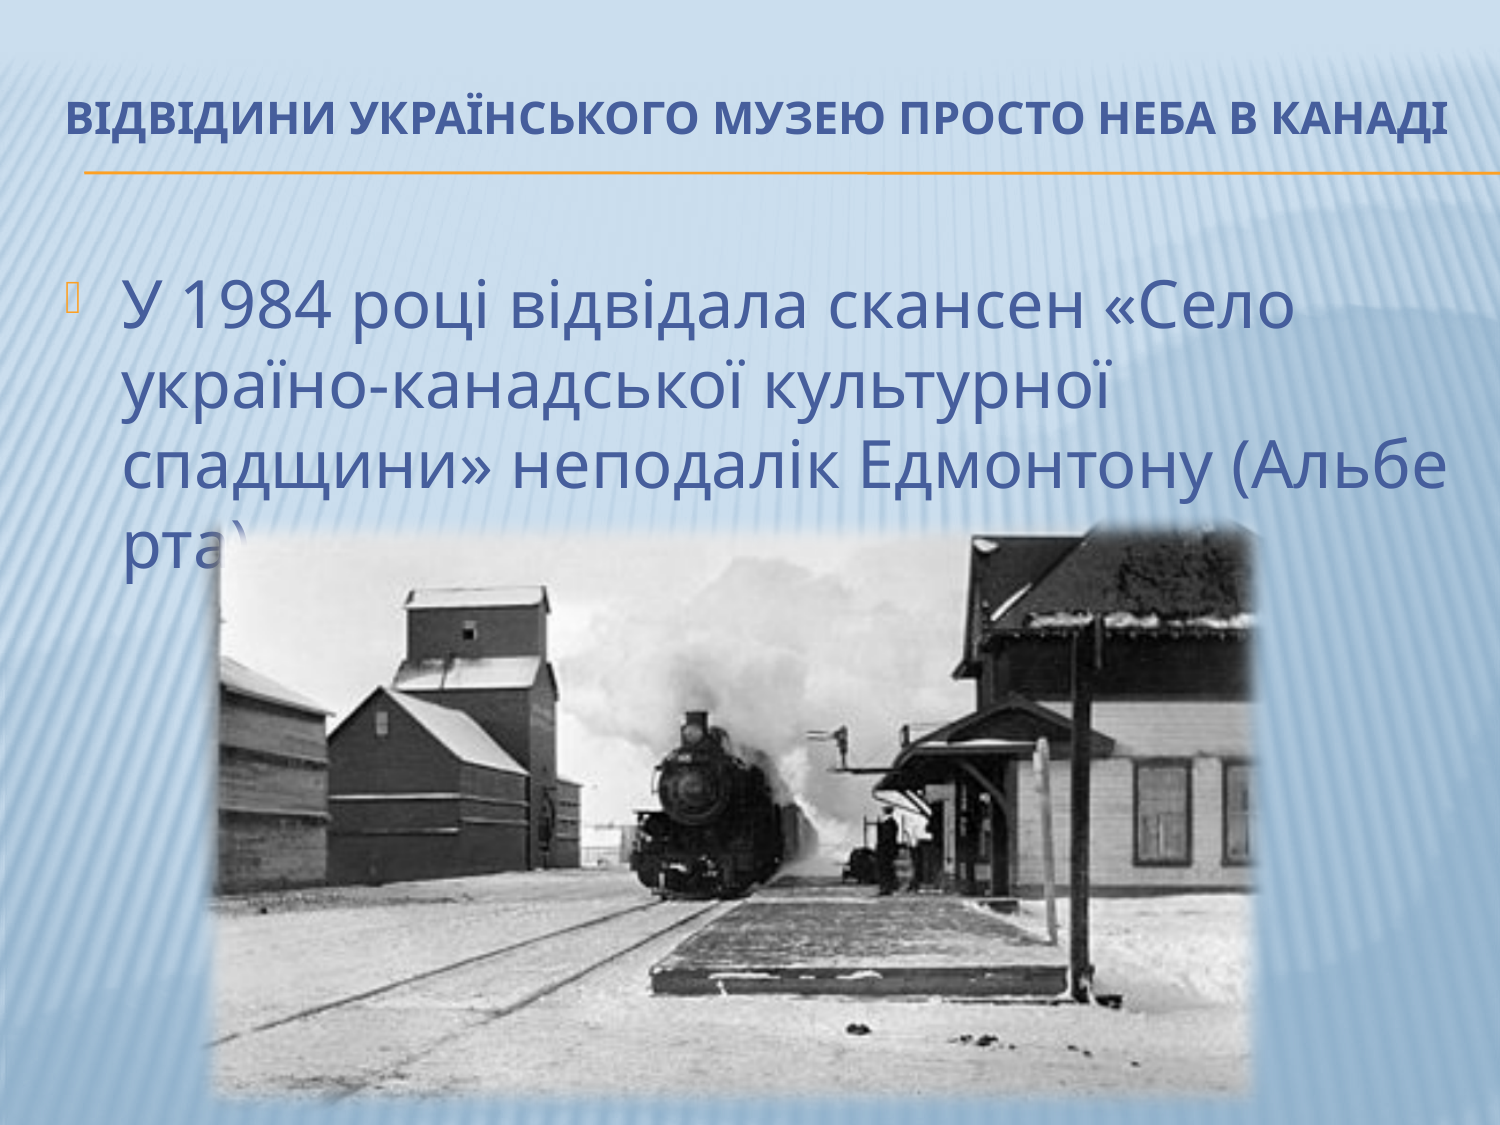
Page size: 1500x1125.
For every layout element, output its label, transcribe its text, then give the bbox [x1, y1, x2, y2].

title Відвідини українського музею просто неба в Канаді [50, 75, 1475, 213]
picture [194, 513, 1270, 1117]
list У 1984 році відвідала скансен «Село україно-канадської культурної спадщини» неподалік Едмонтону (Альберта). [50, 254, 1475, 998]
